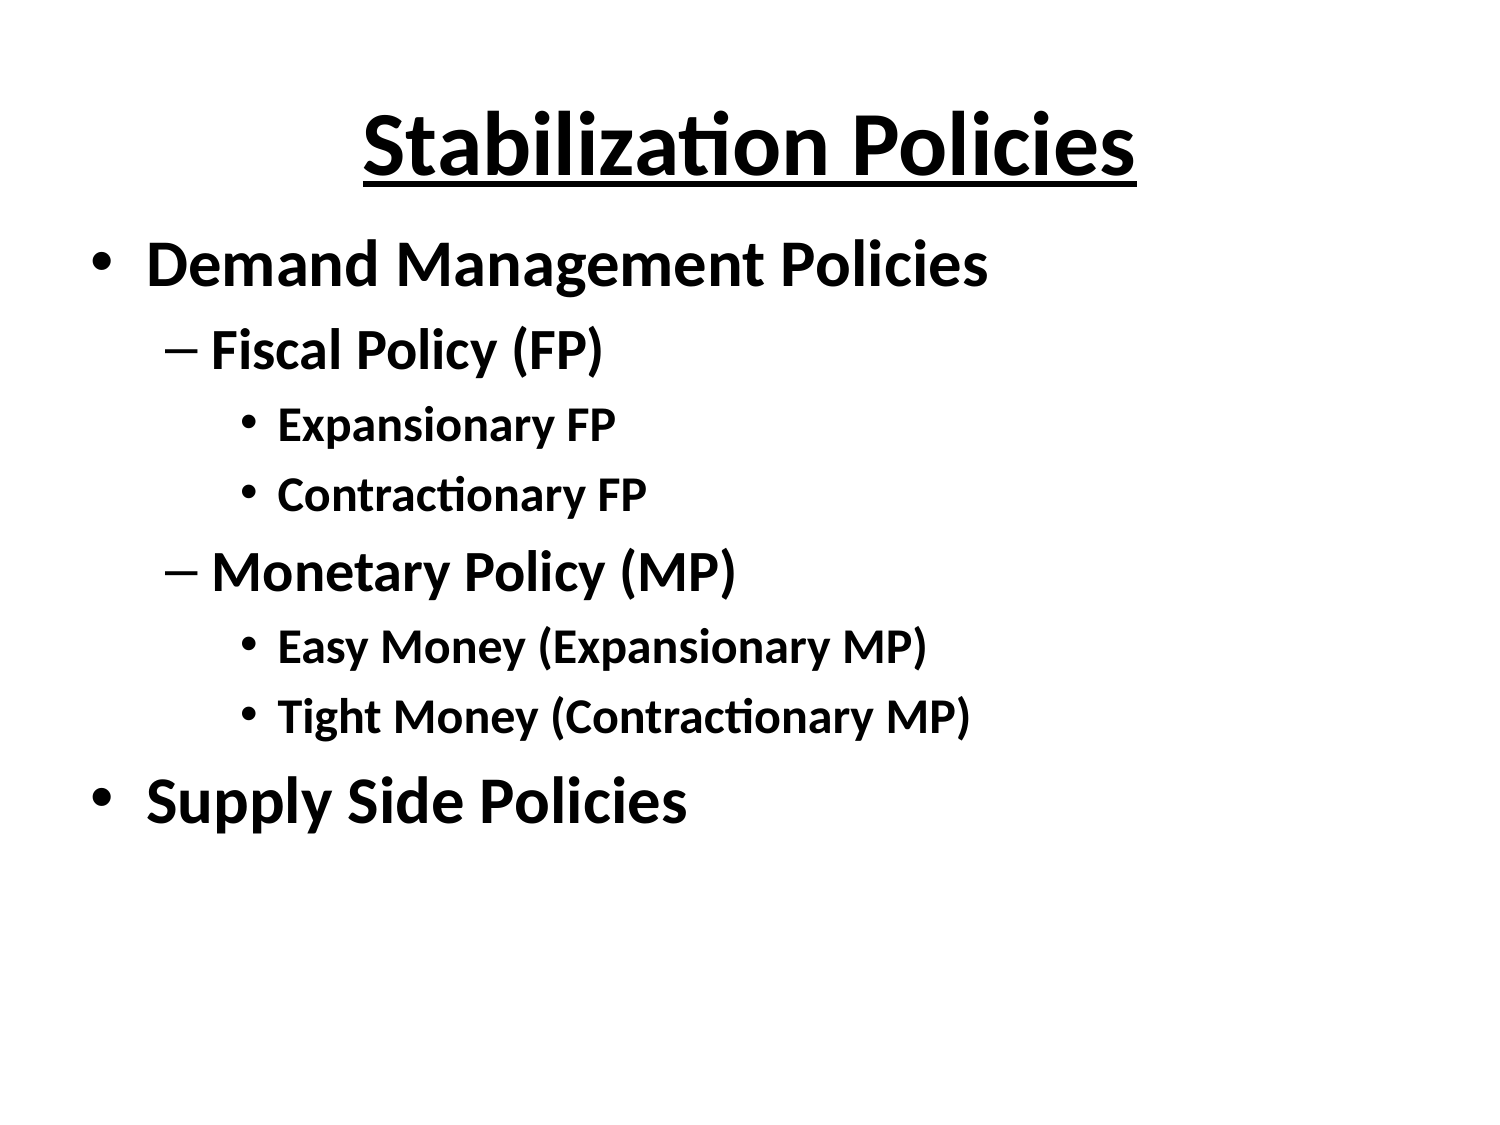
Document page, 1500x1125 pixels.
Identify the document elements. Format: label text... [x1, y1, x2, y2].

list Demand Management Policies Fiscal Policy (FP) Expansionary FP Contractionary FP Monetary Policy (MP) Easy Money (Expansionary MP) Tight Money (Contractionary MP) Supply Side Policies [75, 212, 1425, 1005]
title Stabilization Policies [75, 45, 1425, 212]
